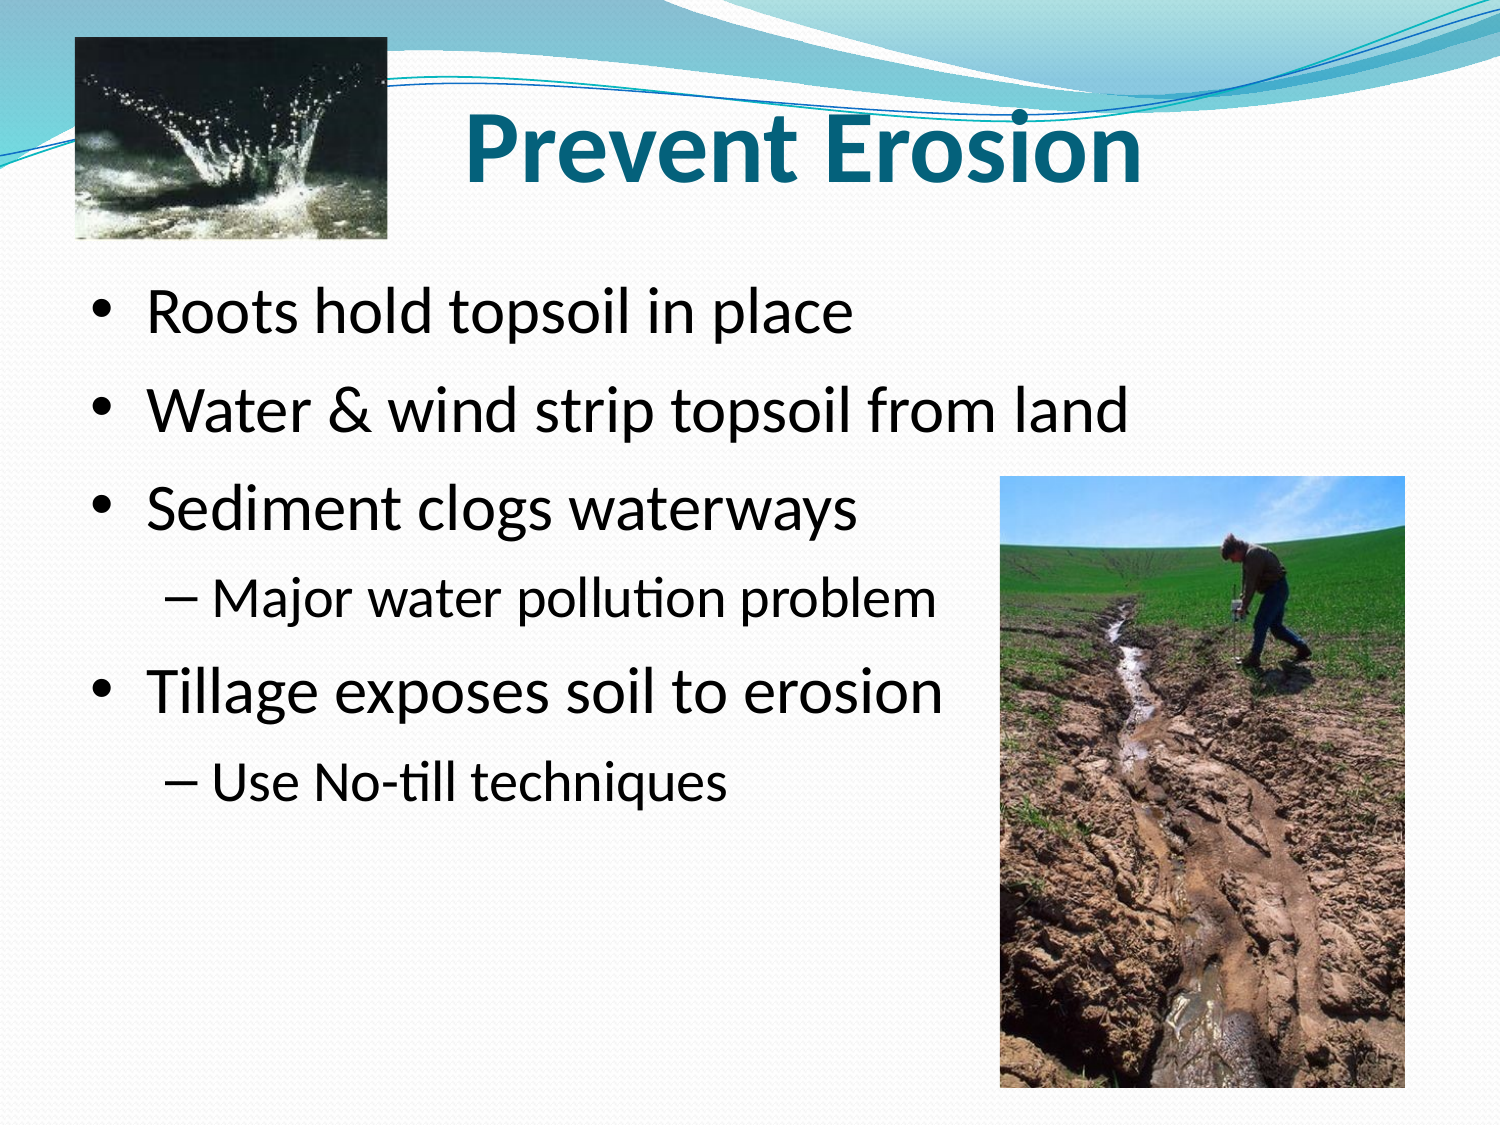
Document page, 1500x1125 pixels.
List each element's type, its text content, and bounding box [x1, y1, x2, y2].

text_box [999, 476, 1405, 1088]
title Prevent Erosion [462, 13, 1200, 204]
text_box Roots hold topsoil in place Water & wind strip topsoil from land Sediment clogs waterways Major water pollution problem Tillage exposes soil to erosion Use No-till techniques [87, 247, 1143, 814]
text_box [74, 37, 388, 241]
